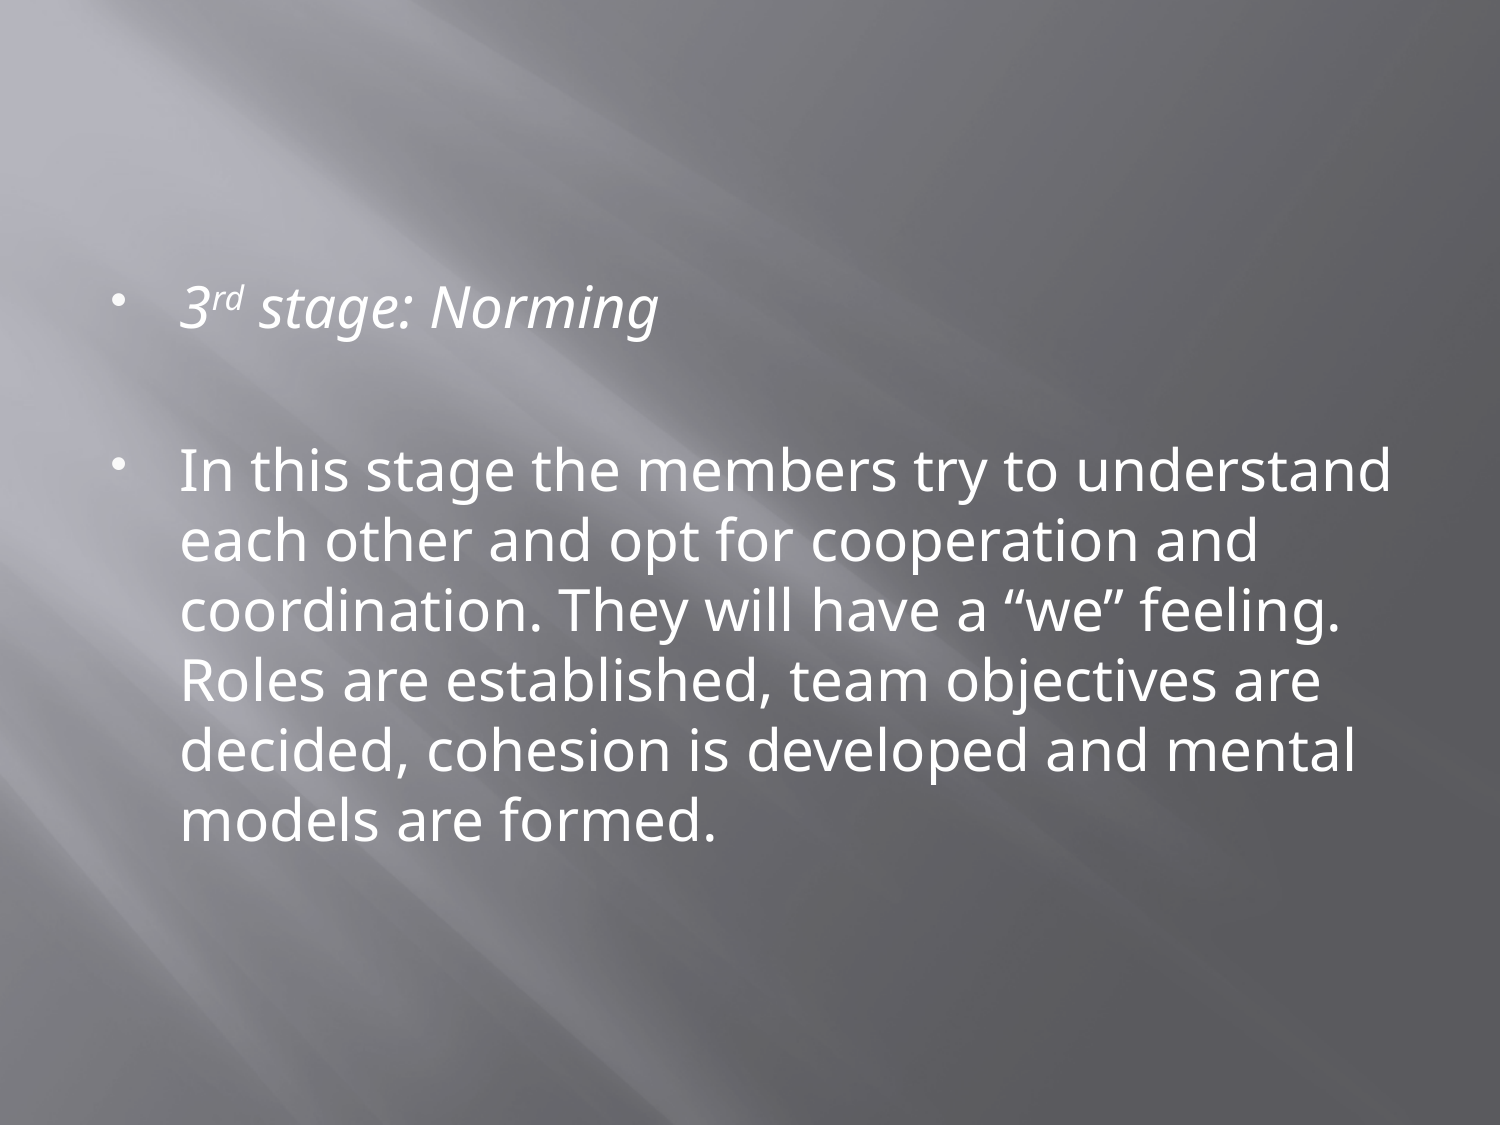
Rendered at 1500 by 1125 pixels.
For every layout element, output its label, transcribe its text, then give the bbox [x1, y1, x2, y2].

list 3rd stage: Norming In this stage the members try to understand each other and opt for cooperation and coordination. They will have a “we” feeling. Roles are established, team objectives are decided, cohesion is developed and mental models are formed. [75, 262, 1425, 1035]
